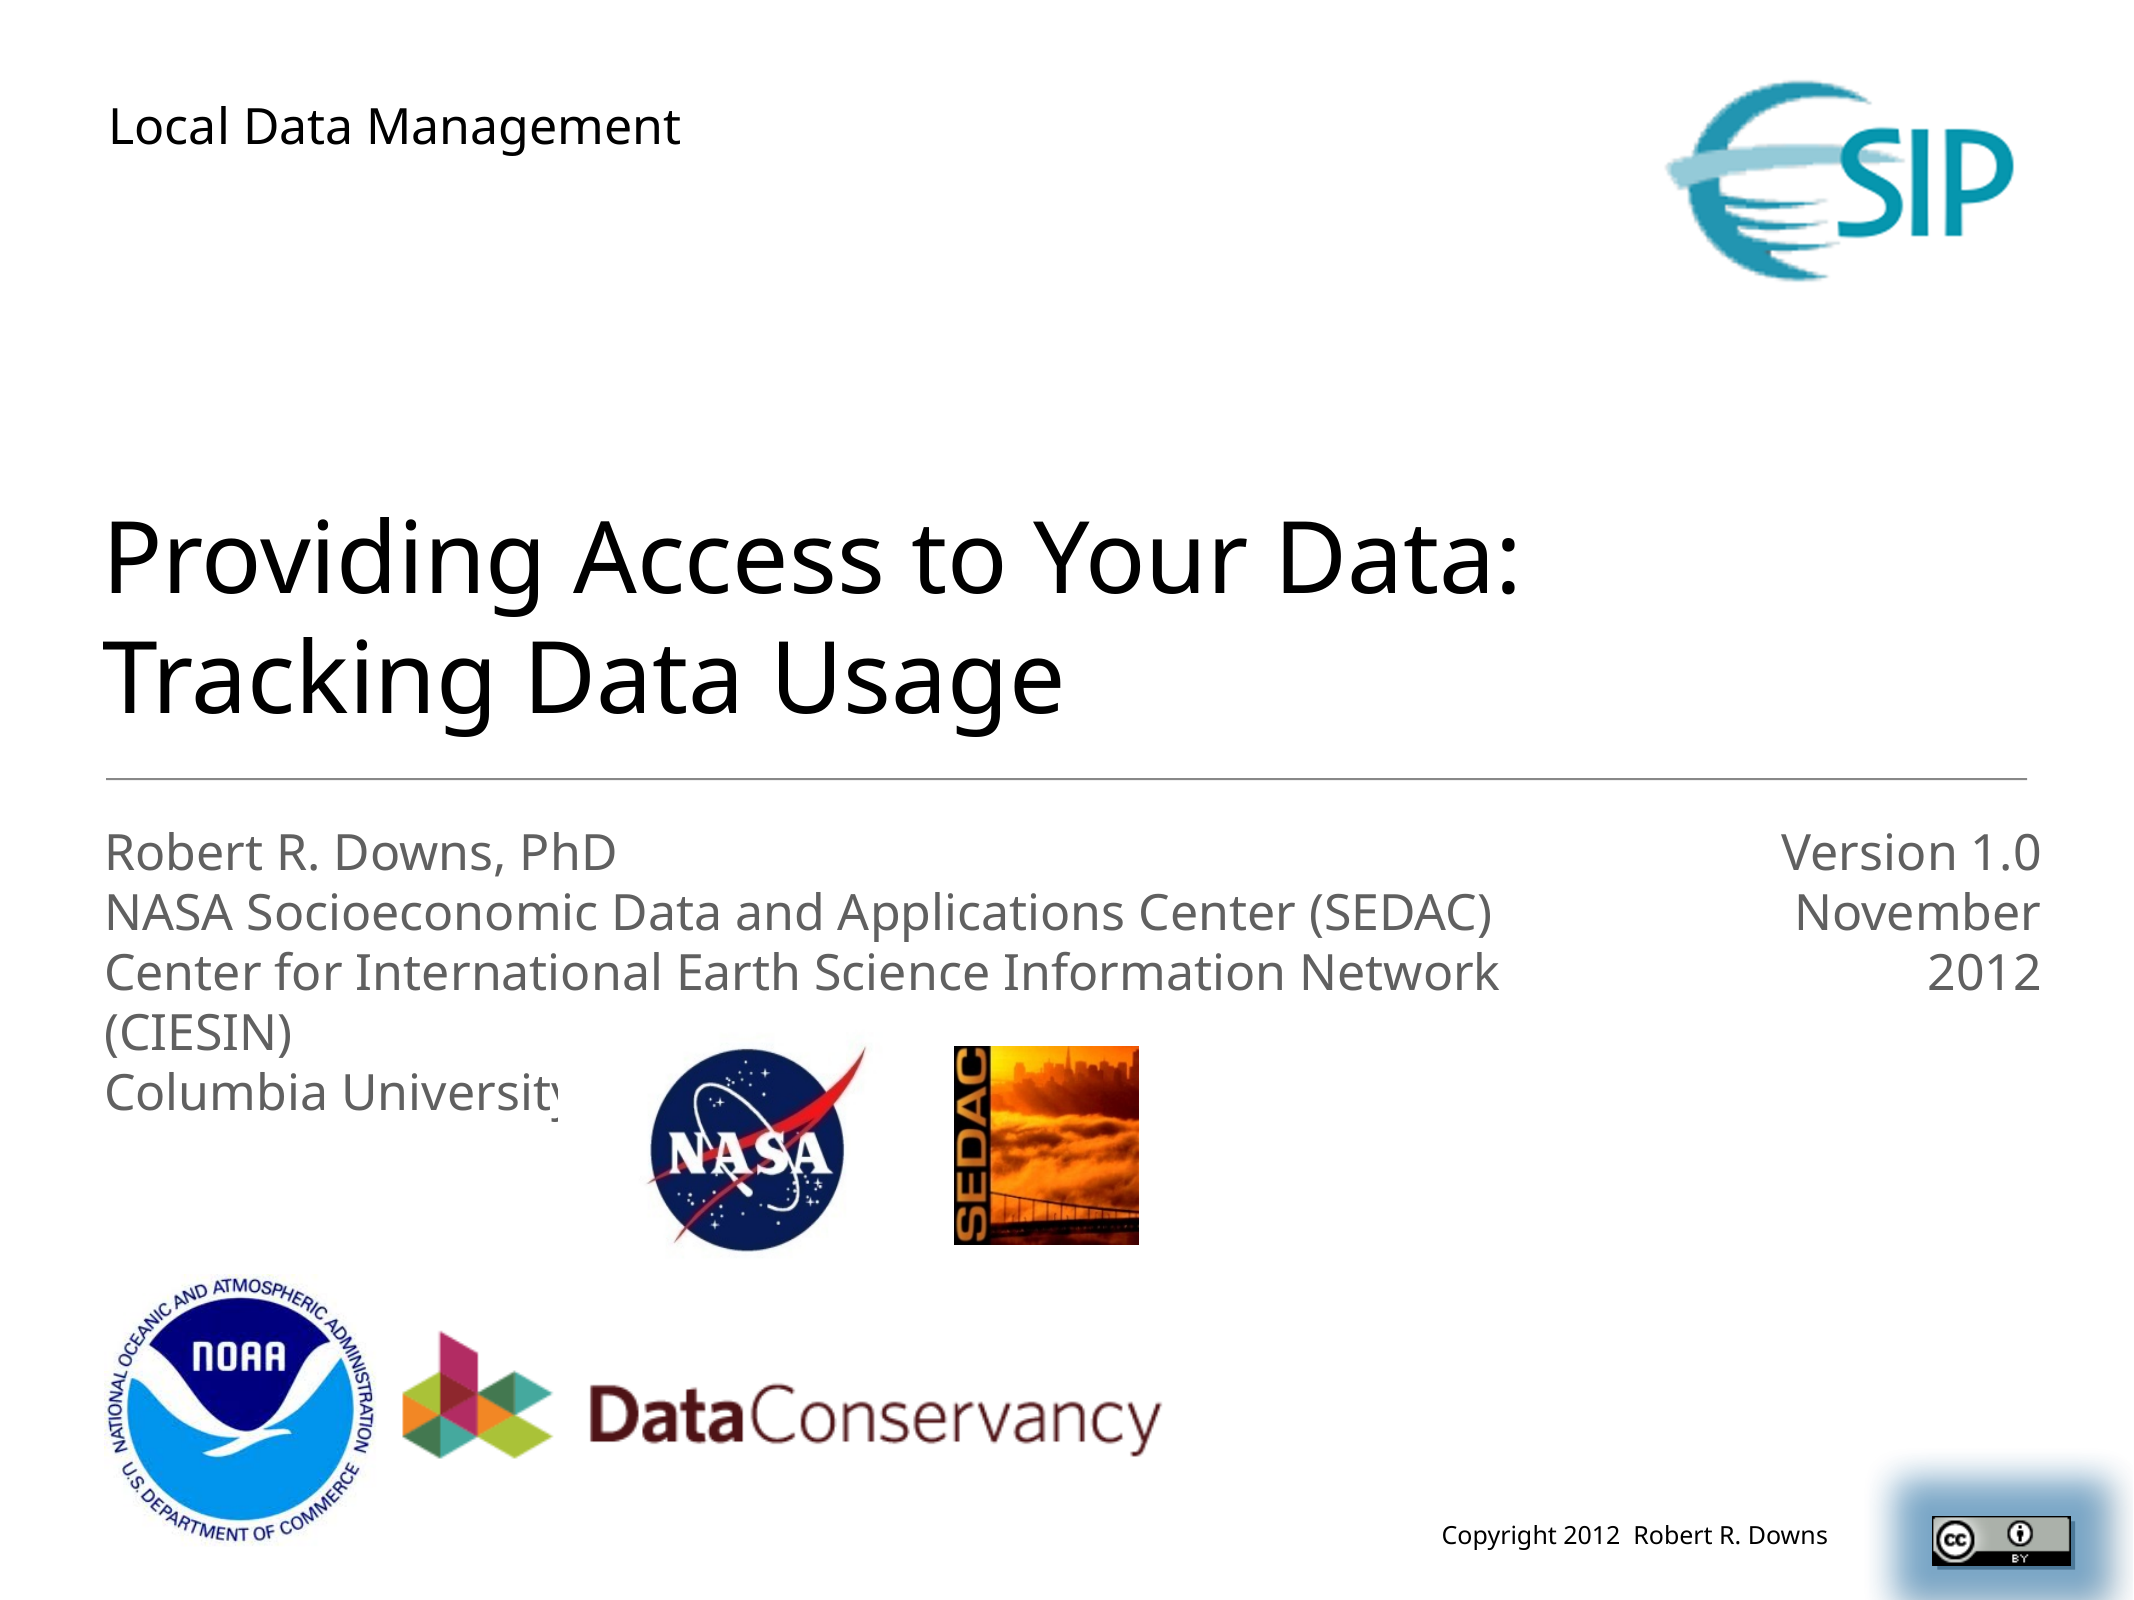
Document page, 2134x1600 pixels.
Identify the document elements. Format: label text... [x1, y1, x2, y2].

picture [558, 1012, 934, 1276]
picture [399, 1324, 1167, 1461]
picture [103, 1274, 377, 1548]
text_box Version 1.0 November 2012 [1669, 812, 2050, 1013]
list Robert R. Downs, PhD NASA Socioeconomic Data and Applications Center (SEDAC) Center for International Earth Science Information Network (CIESIN) Columbia University [95, 812, 1667, 1075]
title Providing Access to Your Data: Tracking Data Usage [93, 220, 2040, 742]
text_box Local Data Management [93, 87, 710, 163]
picture [953, 1046, 1139, 1245]
picture [1654, 62, 2030, 220]
text_box Copyright 2012 Robert R. Downs [1426, 1512, 1844, 1558]
picture [1932, 1516, 2071, 1566]
